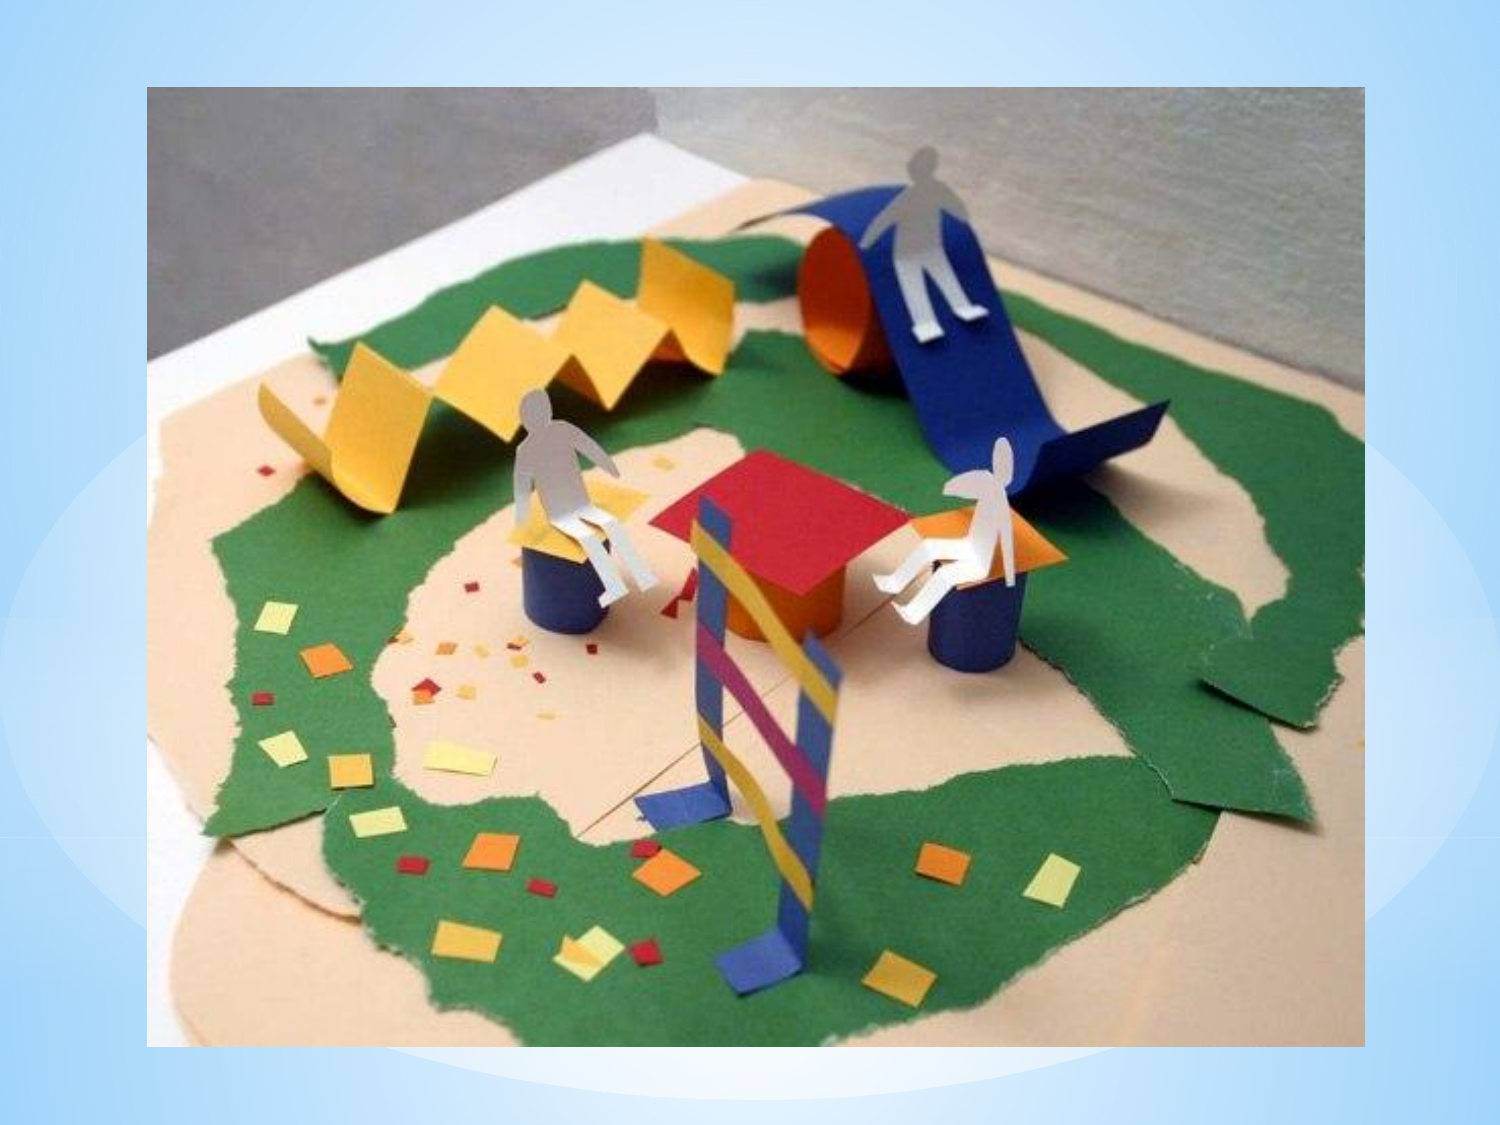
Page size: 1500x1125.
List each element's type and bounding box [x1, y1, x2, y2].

picture [147, 87, 1365, 1047]
